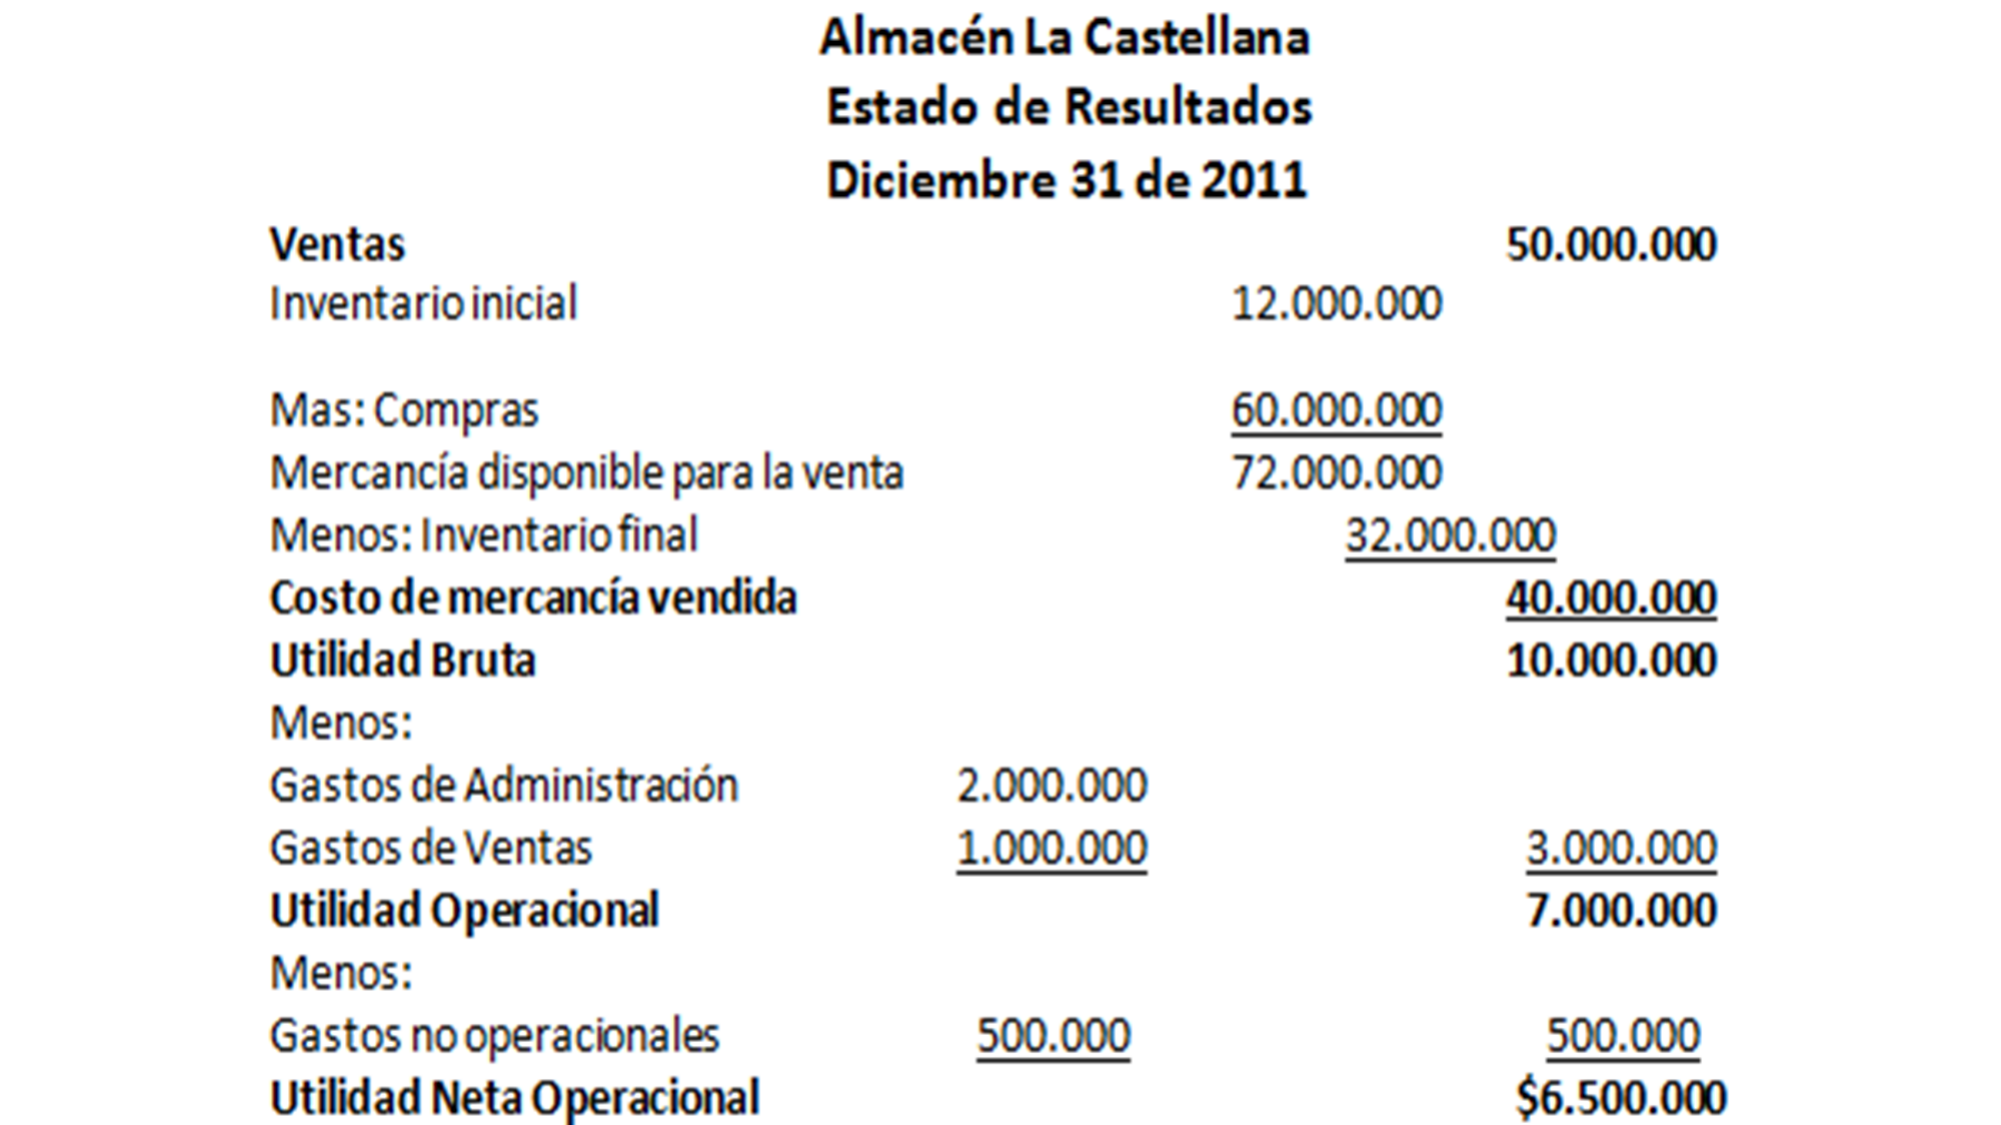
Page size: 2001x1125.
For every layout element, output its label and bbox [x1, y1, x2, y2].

picture [256, 0, 1744, 1125]
